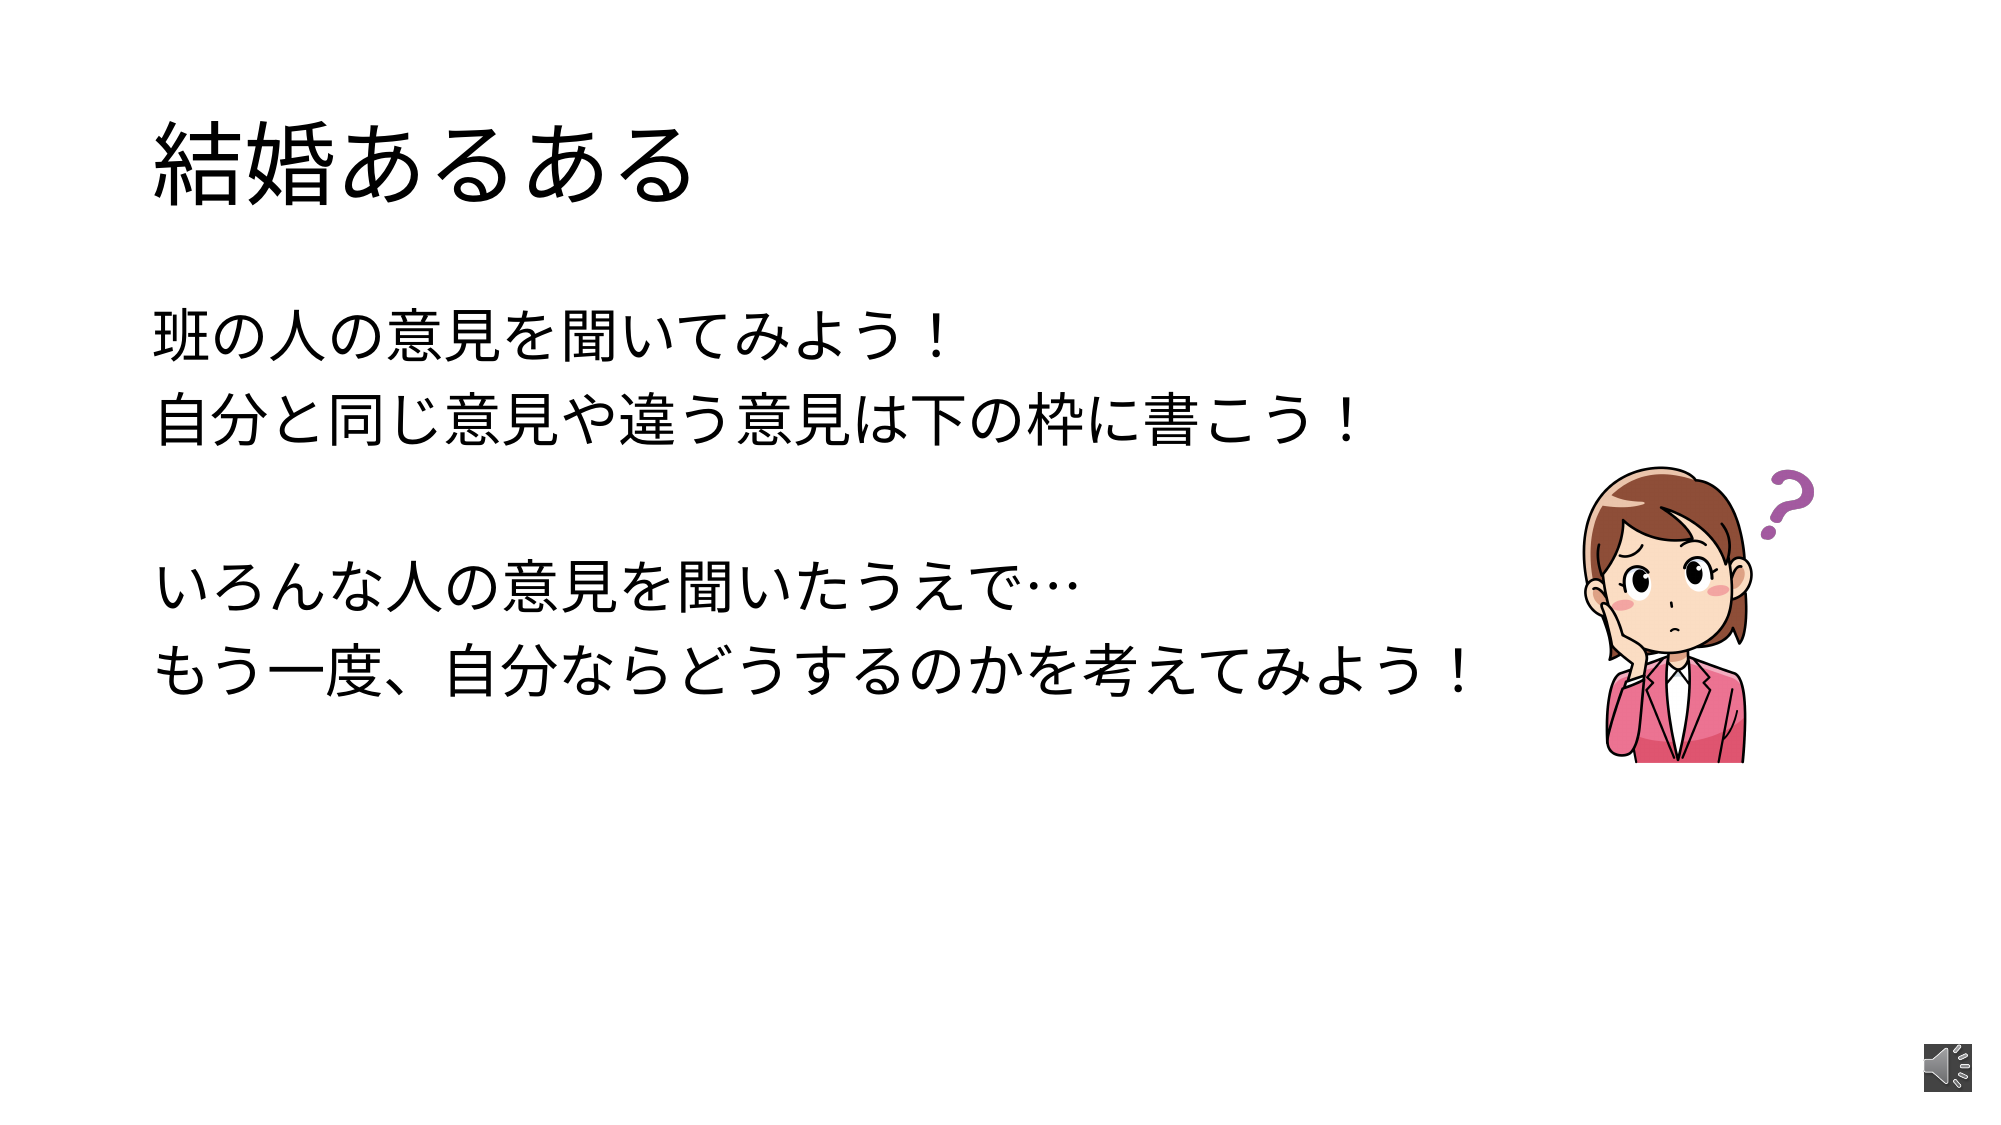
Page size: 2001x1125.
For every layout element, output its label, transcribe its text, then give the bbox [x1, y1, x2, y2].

title 結婚あるある [137, 59, 1863, 278]
picture [1923, 1042, 1974, 1093]
picture [1581, 465, 1814, 765]
list 班の人の意見を聞いてみよう！ 自分と同じ意見や違う意見は下の枠に書こう！ いろんな人の意見を聞いたうえで… もう一度、自分ならどうするのかを考えてみよう！ [137, 299, 1863, 1014]
